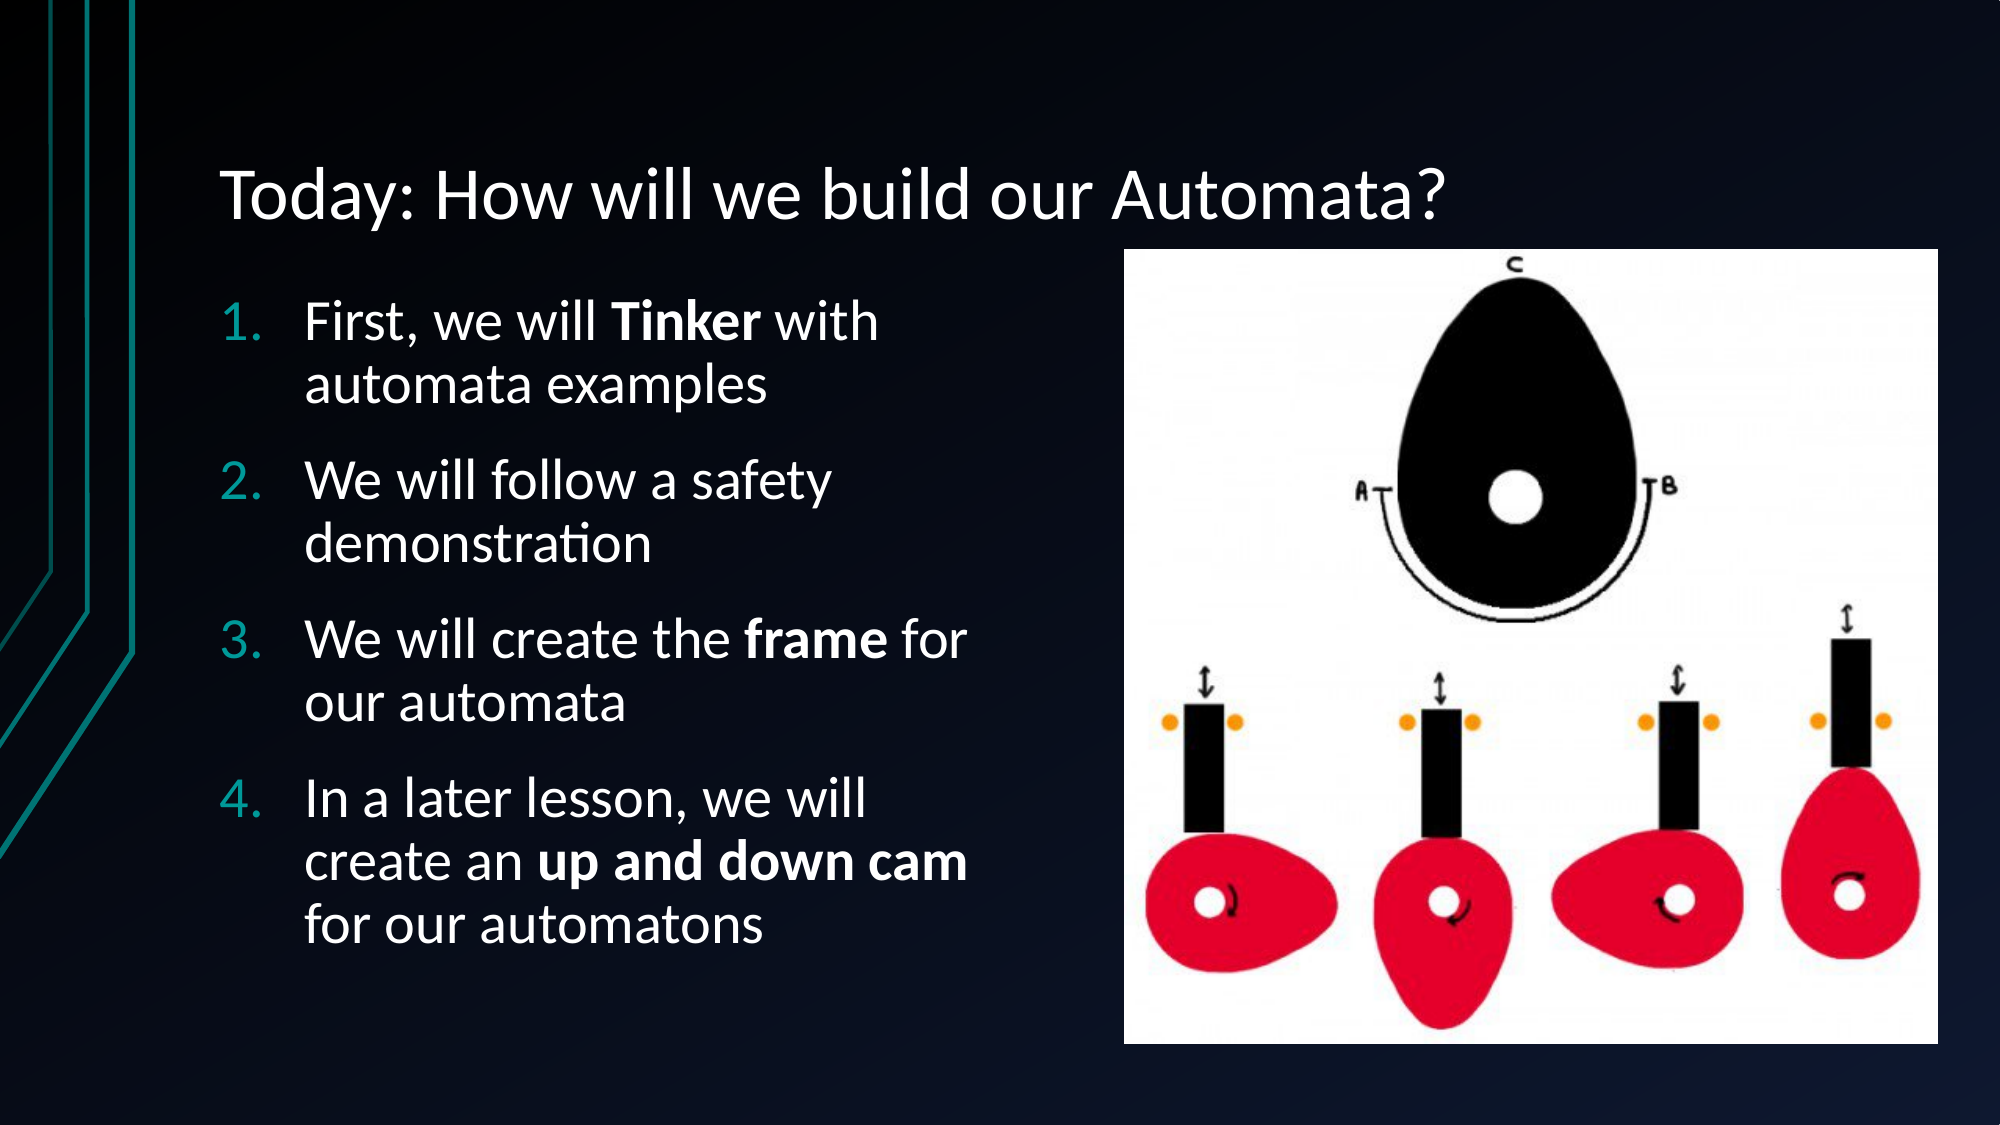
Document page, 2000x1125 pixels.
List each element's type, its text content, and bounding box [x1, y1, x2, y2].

list First, we will Tinker with automata examples We will follow a safety demonstration We will create the frame for our automata In a later lesson, we will create an up and down cam for our automatons [199, 279, 1033, 1013]
title Today: How will we build our Automata? [199, 45, 1900, 246]
picture [1124, 249, 1938, 1044]
